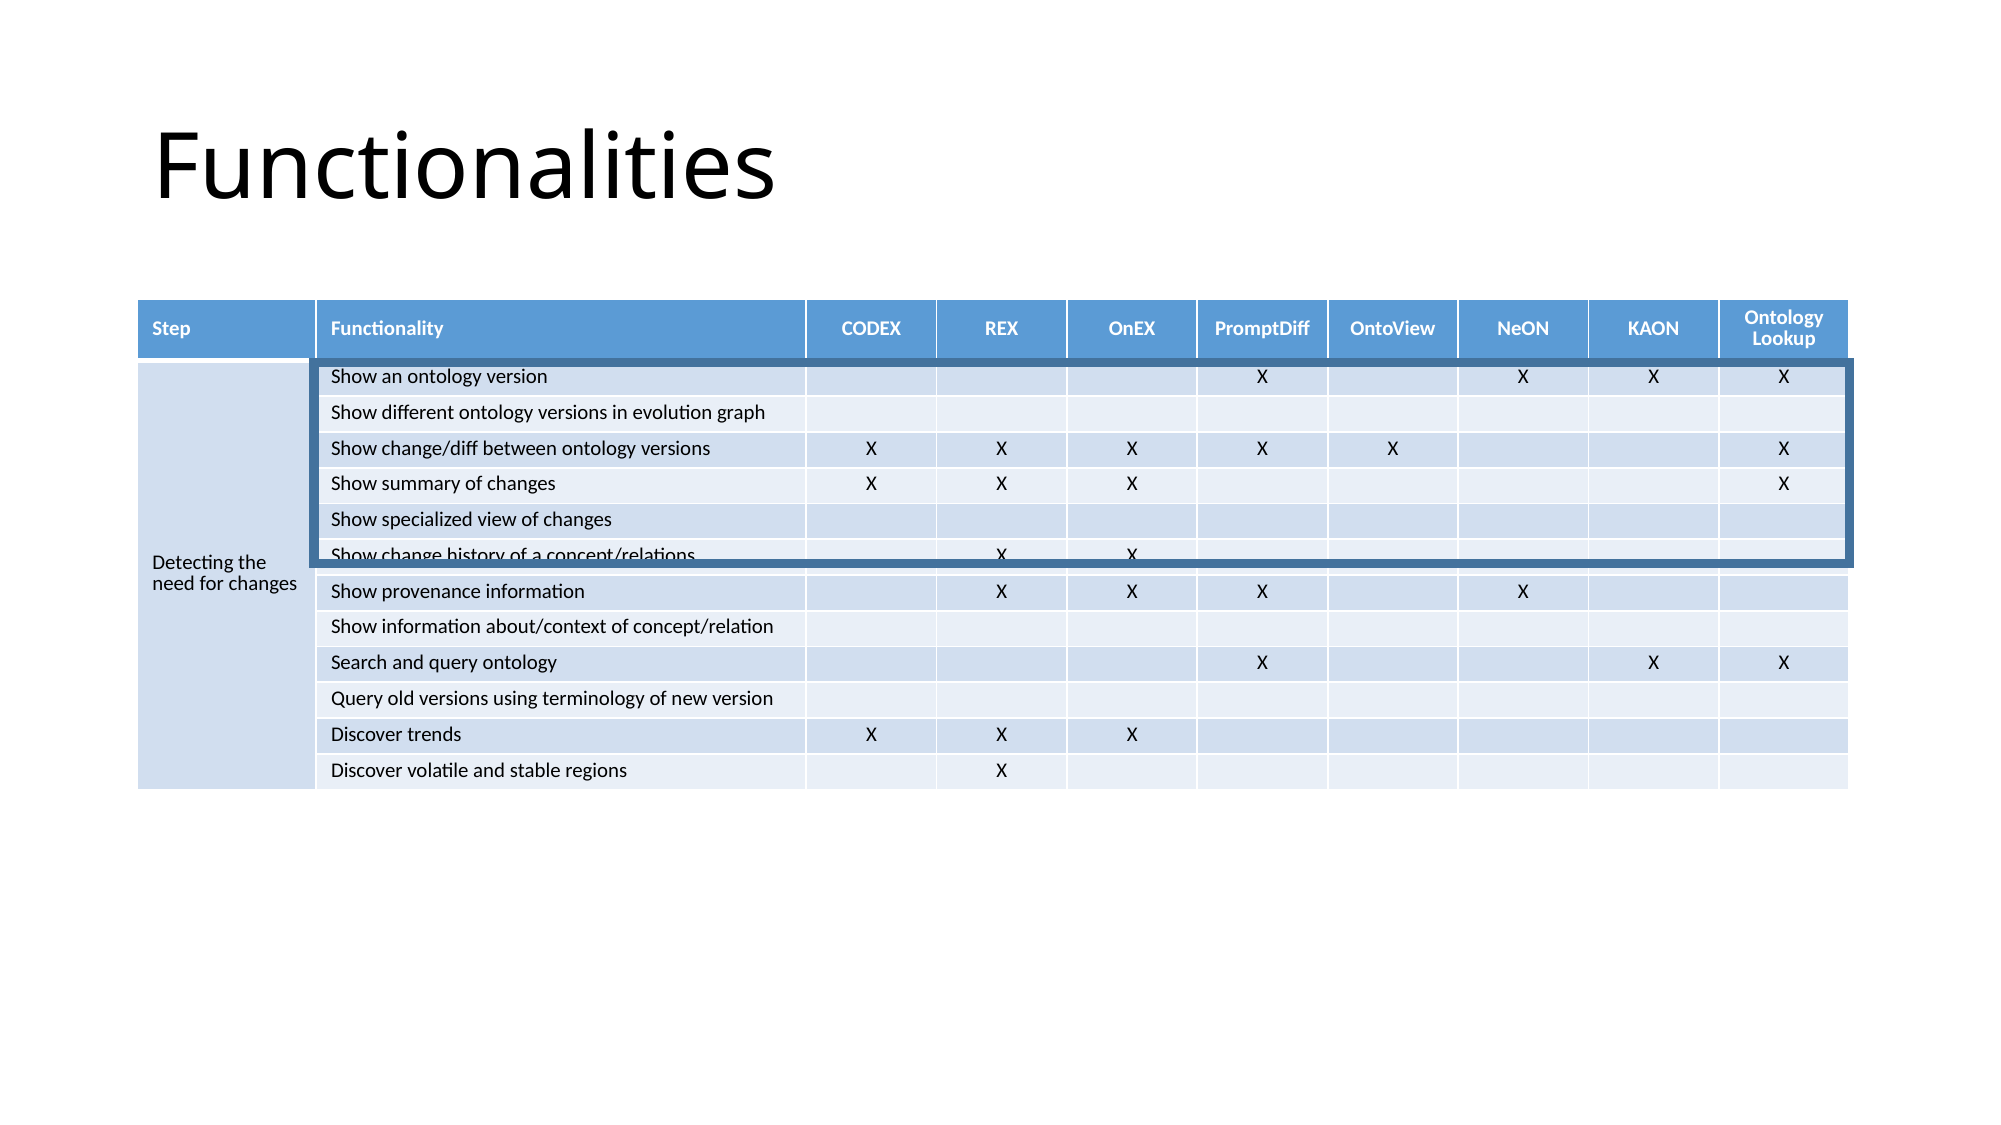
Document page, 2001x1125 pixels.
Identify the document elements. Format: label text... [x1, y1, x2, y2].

table_cell [1329, 719, 1457, 753]
table_cell X [807, 719, 936, 753]
table_cell X [937, 755, 1066, 789]
table_header PromptDiff [1198, 300, 1327, 358]
table_cell X [1198, 647, 1327, 681]
table_header OntoView [1329, 300, 1457, 358]
table_cell [1589, 755, 1718, 789]
table_cell [937, 612, 1066, 646]
table_cell [807, 647, 936, 681]
table_cell [1720, 719, 1848, 753]
table_cell [1329, 647, 1457, 681]
table_cell [1198, 564, 1327, 574]
table_cell X [1068, 576, 1196, 610]
table_cell [1589, 683, 1718, 717]
table_cell [1720, 755, 1848, 789]
table_cell X [1198, 576, 1327, 610]
table_cell [937, 683, 1066, 717]
table_header KAON [1589, 300, 1718, 358]
title Functionalities [137, 59, 1863, 278]
table_cell [1459, 719, 1588, 753]
table_cell [807, 564, 936, 574]
table_cell X [1068, 719, 1196, 753]
table_cell Discover volatile and stable regions [317, 755, 805, 789]
table_cell X [937, 576, 1066, 610]
table_cell Show change history of a concept/relations [317, 564, 805, 574]
table_cell Search and query ontology [317, 647, 805, 681]
table_cell Detecting the need for changes [138, 363, 315, 789]
table_cell [1068, 647, 1196, 681]
table_header Functionality [317, 300, 805, 358]
table_cell [1589, 576, 1718, 610]
table_cell [1459, 755, 1588, 789]
table_cell Discover trends [317, 719, 805, 753]
table_cell [1459, 647, 1588, 681]
table_cell [1589, 564, 1718, 574]
table_cell [1589, 719, 1718, 753]
table_cell [1589, 612, 1718, 646]
table_cell [1198, 755, 1327, 789]
table_cell [937, 647, 1066, 681]
table_cell Show information about/context of concept/relation [317, 612, 805, 646]
table_cell [1459, 683, 1588, 717]
table_cell [1459, 612, 1588, 646]
table_cell X [937, 564, 1066, 574]
table_cell [1068, 683, 1196, 717]
table_cell X [1459, 576, 1588, 610]
table_cell [1198, 683, 1327, 717]
table_cell [807, 576, 936, 610]
table_cell [1329, 576, 1457, 610]
table_cell Show provenance information [317, 576, 805, 610]
text_box [313, 362, 1851, 564]
table_cell [1720, 612, 1848, 646]
table_cell X [1720, 647, 1848, 681]
table_cell [1720, 576, 1848, 610]
table_cell Query old versions using terminology of new version [317, 683, 805, 717]
table_header OnEX [1068, 300, 1196, 358]
table_header Ontology Lookup [1720, 300, 1848, 358]
table_cell [1720, 564, 1848, 574]
table_header NeON [1459, 300, 1588, 358]
table_cell X [1068, 564, 1196, 574]
table_cell [1068, 755, 1196, 789]
table_cell [807, 612, 936, 646]
table_cell [1720, 683, 1848, 717]
table_cell [807, 683, 936, 717]
table_cell [1068, 612, 1196, 646]
table_cell [1329, 612, 1457, 646]
table_cell [1329, 683, 1457, 717]
table_cell X [937, 719, 1066, 753]
table_cell [807, 755, 936, 789]
table_header REX [937, 300, 1066, 358]
table_header Step [138, 300, 315, 358]
table_cell [1198, 612, 1327, 646]
table_header CODEX [807, 300, 936, 358]
table_cell [1198, 719, 1327, 753]
table_cell [1329, 564, 1457, 574]
table_cell [1329, 755, 1457, 789]
table_cell [1459, 564, 1588, 574]
table_cell X [1589, 647, 1718, 681]
